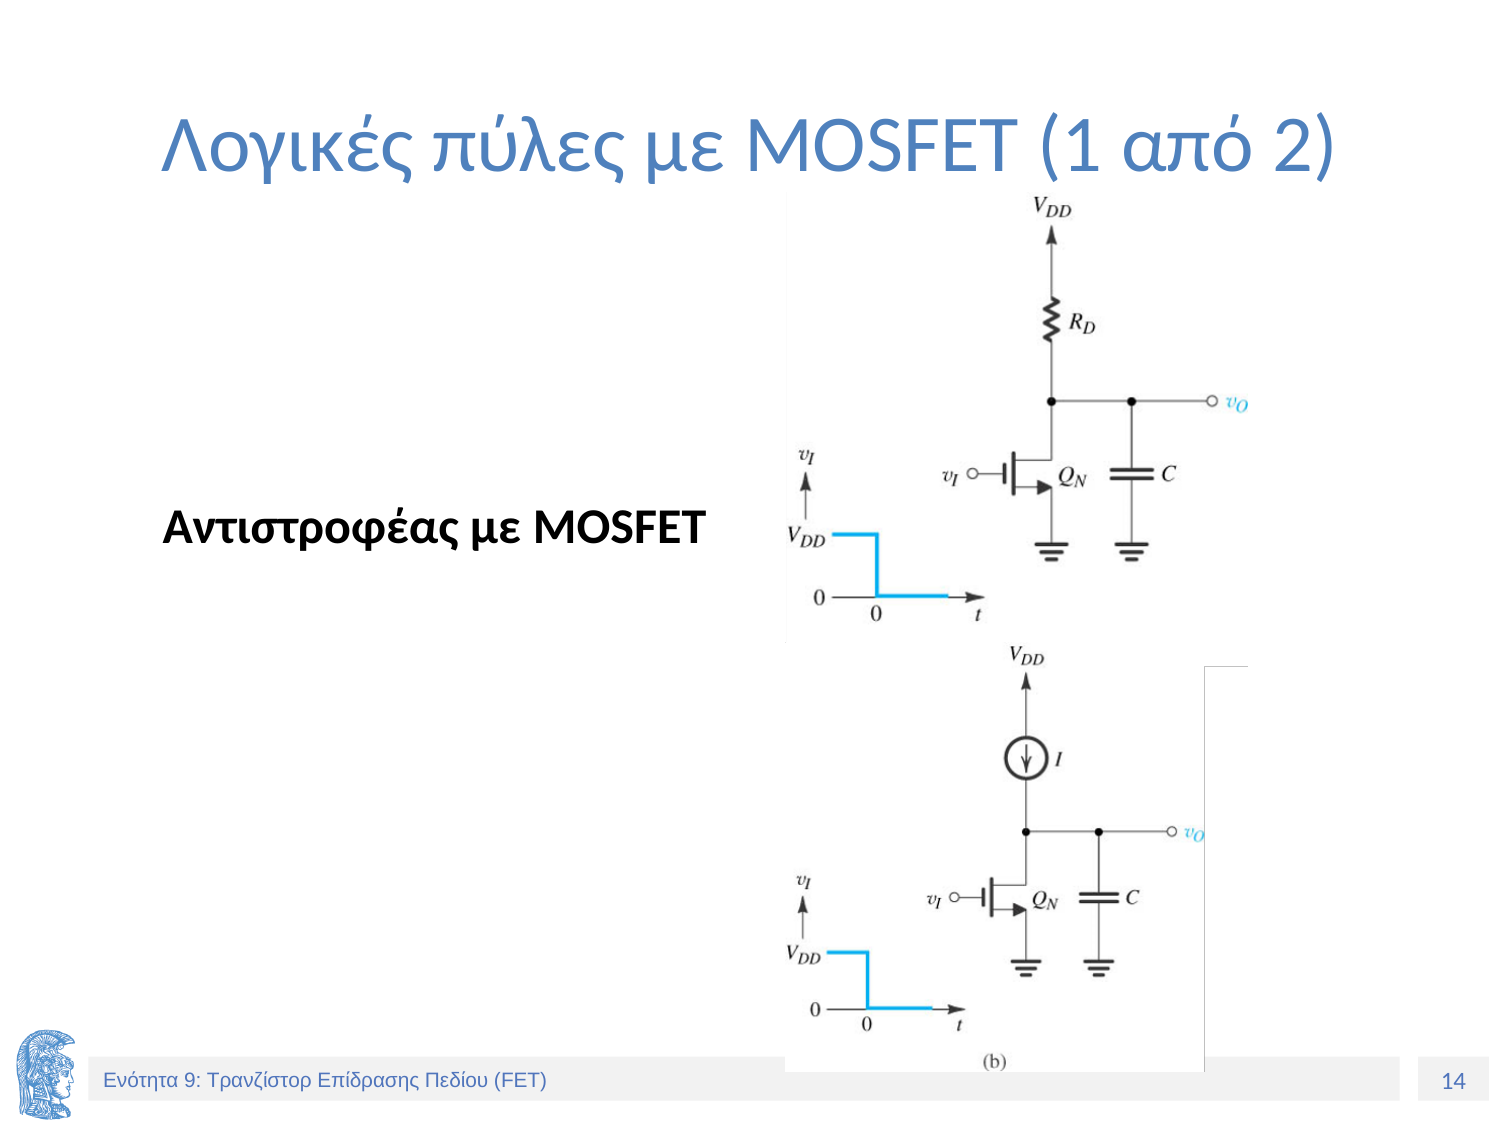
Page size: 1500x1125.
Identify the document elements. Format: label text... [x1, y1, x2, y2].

picture [785, 192, 1248, 1073]
list Αντιστροφέας με MOSFET [147, 485, 780, 653]
title Λογικές πύλες με MOSFET (1 από 2) [75, 44, 1425, 233]
picture [9, 1026, 81, 1120]
